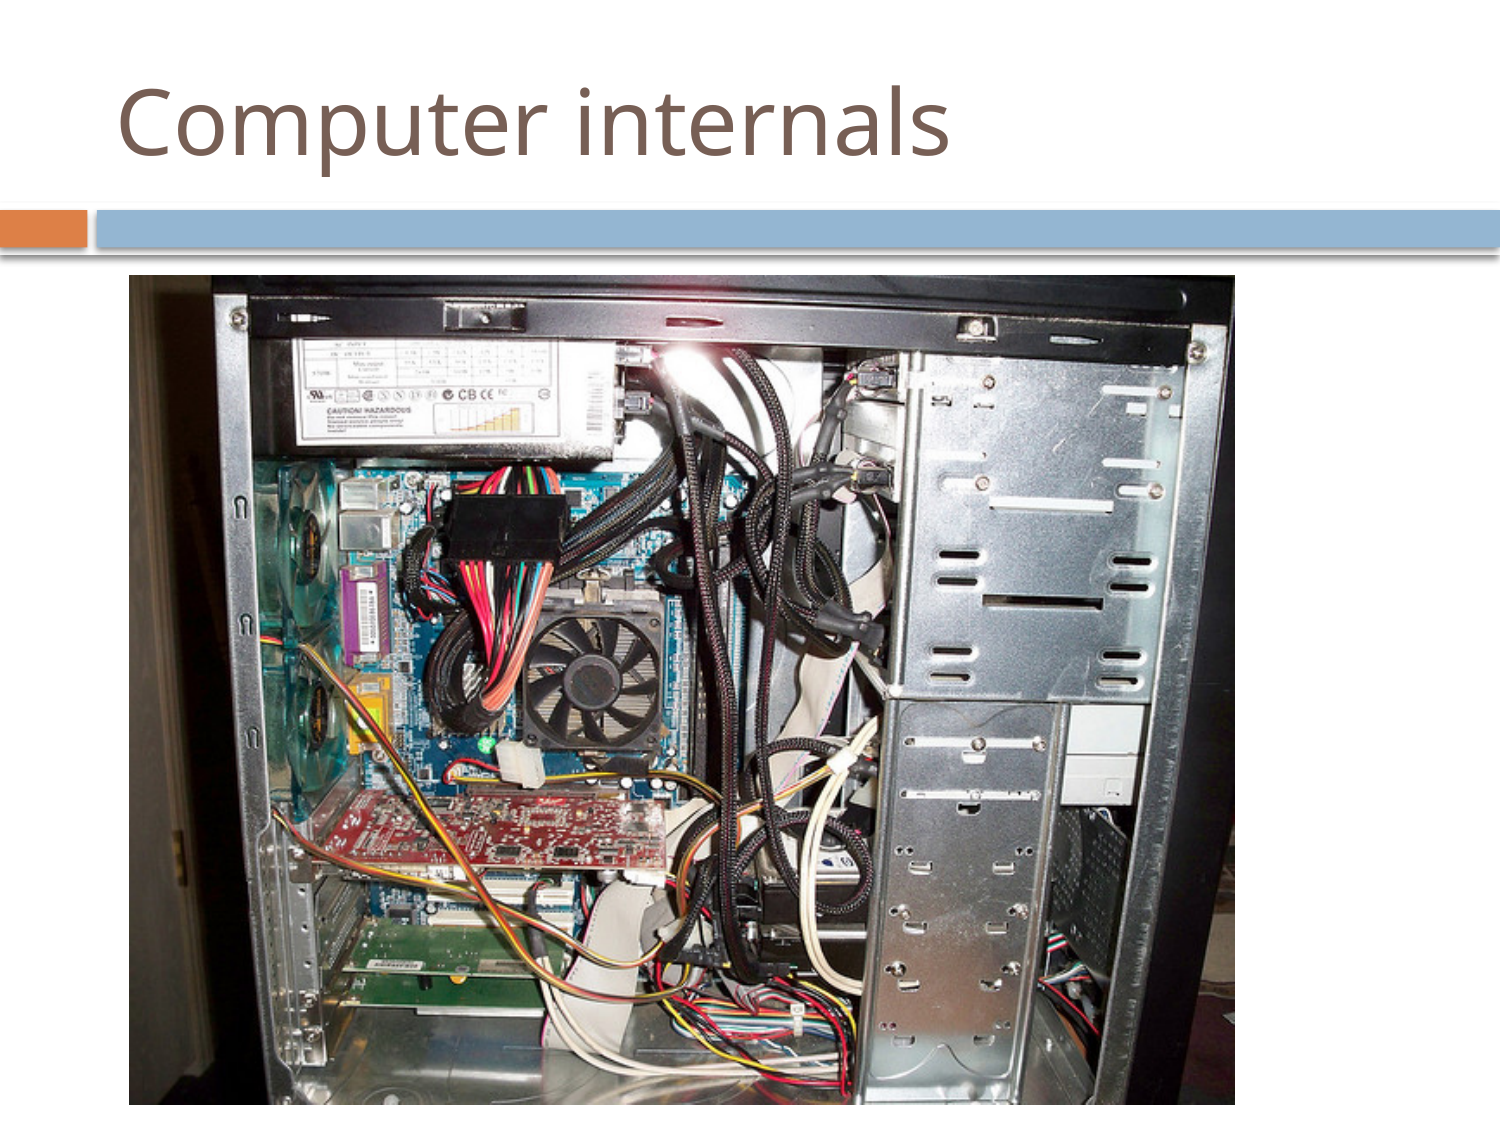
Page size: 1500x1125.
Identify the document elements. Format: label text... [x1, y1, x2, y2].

picture [129, 275, 1235, 1105]
title Computer internals [100, 37, 1438, 200]
